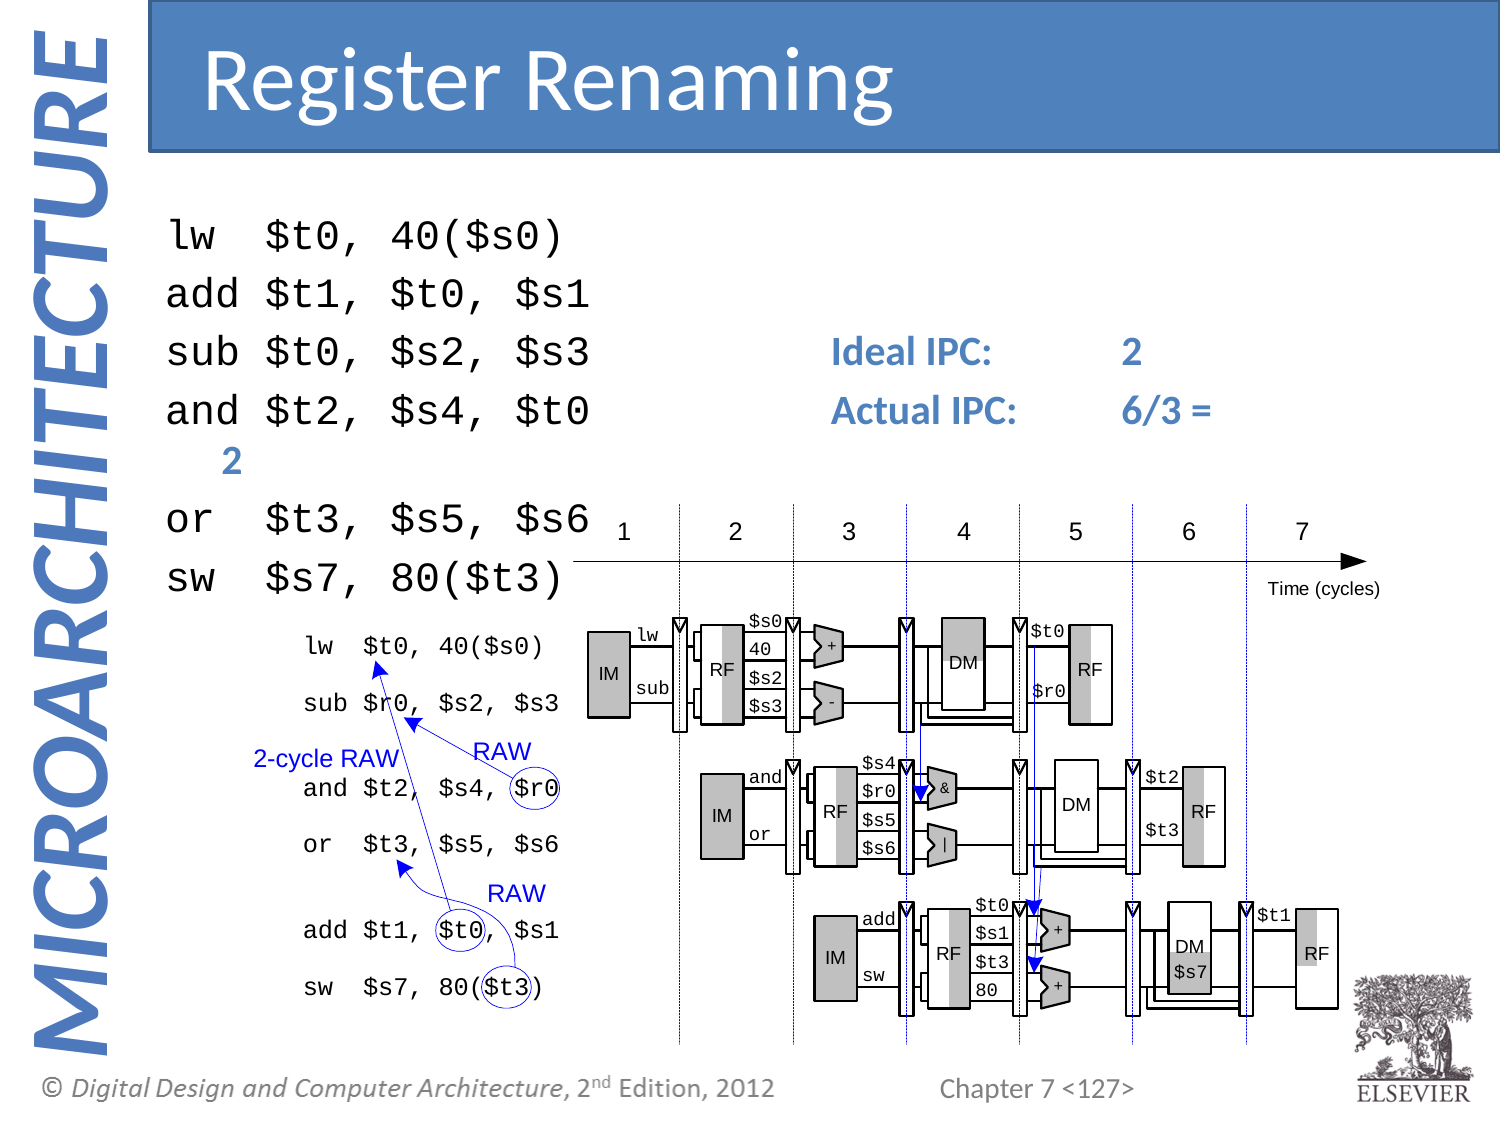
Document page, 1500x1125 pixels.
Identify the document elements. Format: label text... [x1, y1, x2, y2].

text_box Register Renaming [187, 11, 1488, 136]
picture [0, 0, 1500, 1125]
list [237, 499, 1401, 1048]
list lw $t0, 40($s0) add $t1, $t0, $s1 sub $t0, $s2, $s3 Ideal IPC: 2 and $t2, $s4, $t0 Actual IPC: 6/3 = 2 or $t3, $s5, $s6 sw $s7, 80($t3) [150, 200, 1250, 1013]
